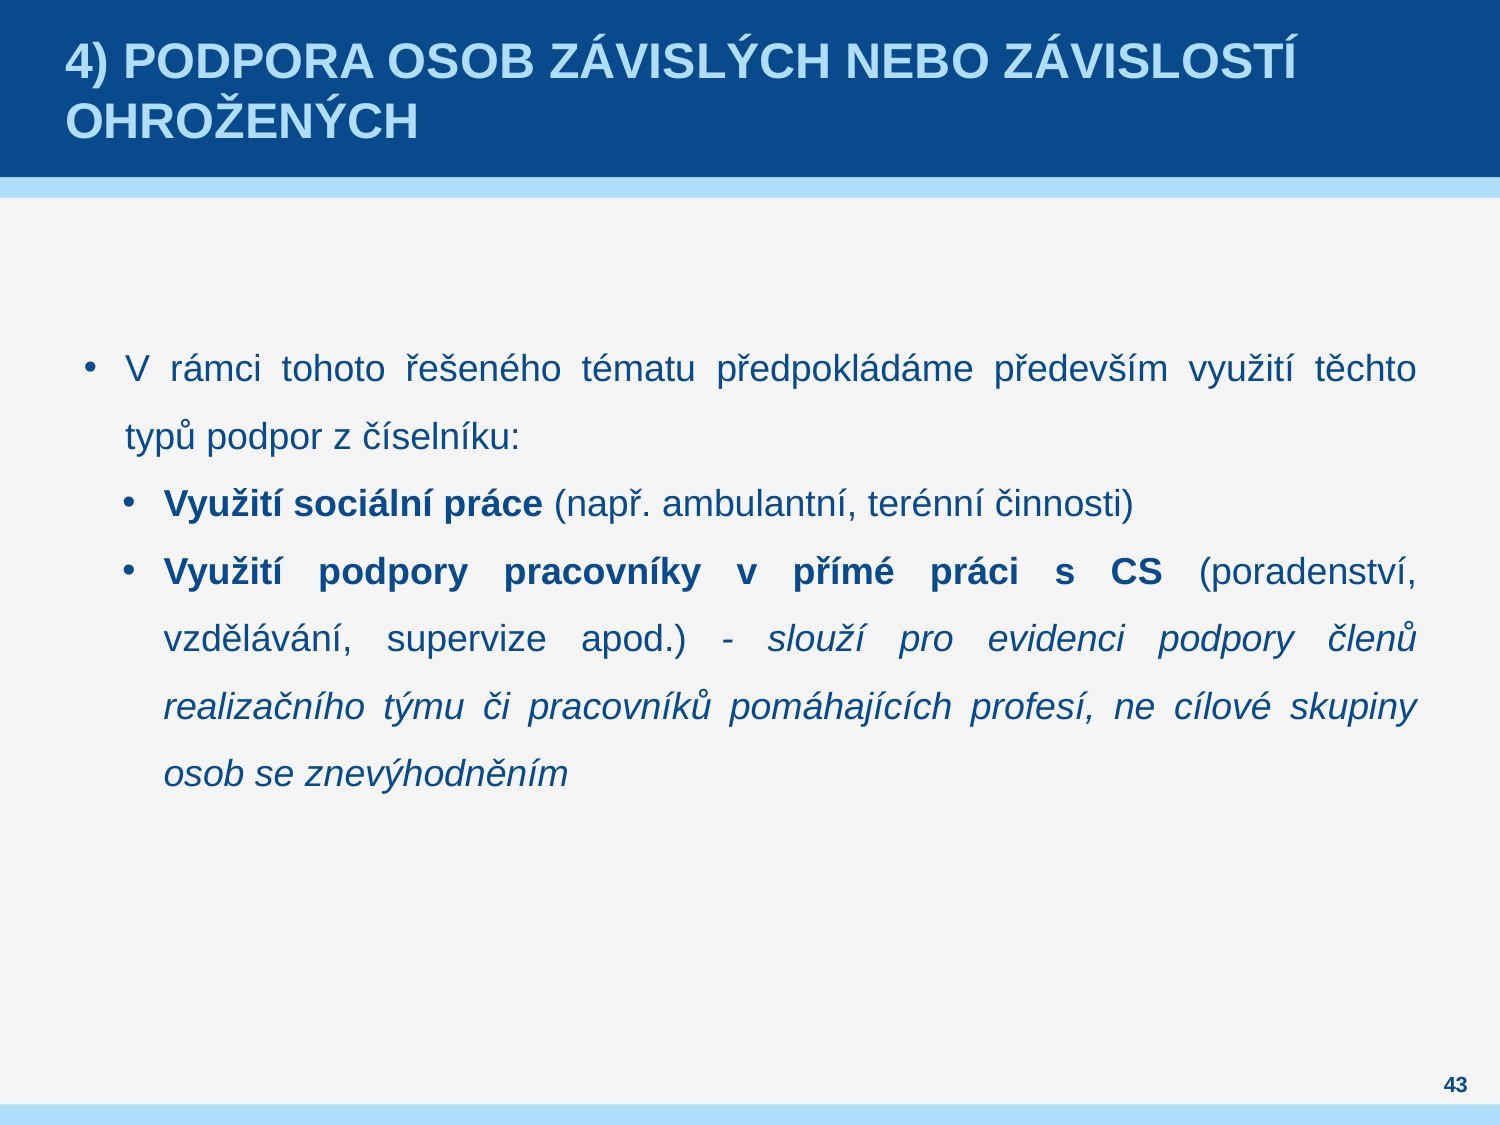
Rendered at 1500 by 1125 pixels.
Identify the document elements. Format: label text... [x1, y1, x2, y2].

slide_number 43 [1417, 1068, 1495, 1099]
title 4) Podpora OSOB ZÁVISLÝCH NEBO ZÁVISLOSTÍ OHROŽENÝCH [59, 0, 1464, 178]
list V rámci tohoto řešeného tématu předpokládáme především využití těchto typů podpor z číselníku: Využití sociální práce (např. ambulantní, terénní činnosti) Využití podpory pracovníky v přímé práci s CS (poradenství, vzdělávání, supervize apod.) - slouží pro evidenci podpory členů realizačního týmu či pracovníků pomáhajících profesí, ne cílové skupiny osob se znevýhodněním [39, 321, 1418, 1125]
